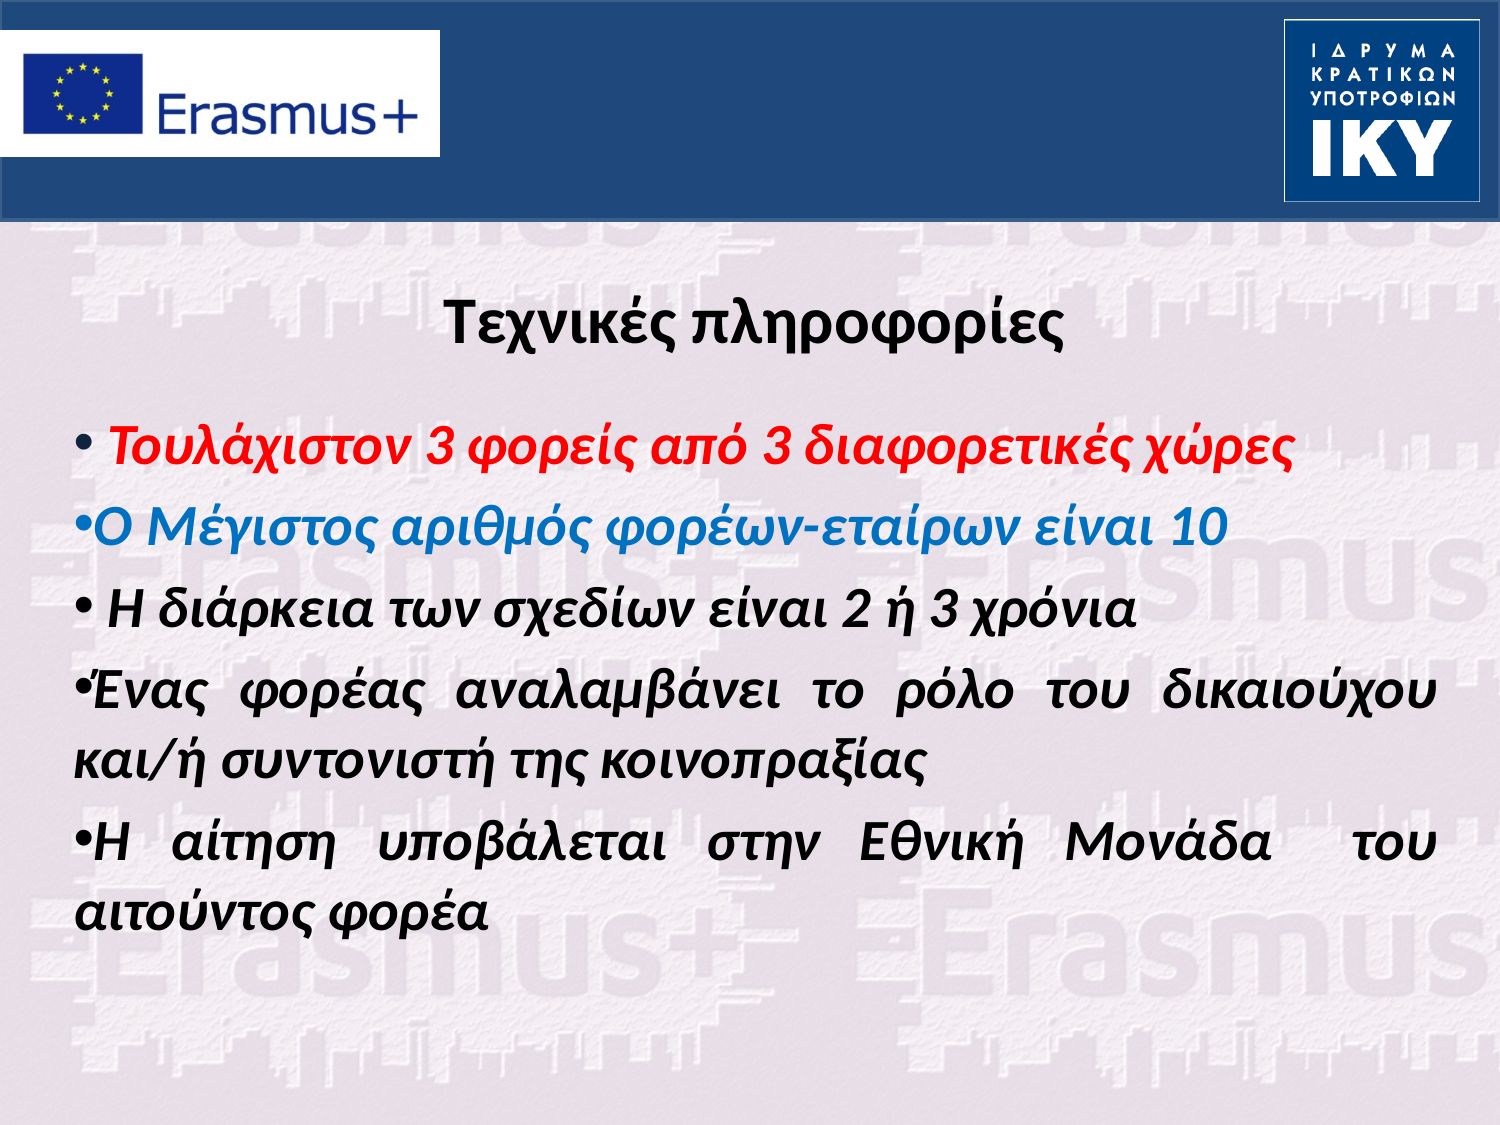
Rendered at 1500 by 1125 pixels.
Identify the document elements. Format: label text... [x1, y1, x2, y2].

text_box [0, 0, 1500, 222]
title Τεχνικές πληροφορίες [117, 246, 1393, 387]
picture [0, 30, 440, 157]
picture [1283, 18, 1480, 202]
subtitle Τουλάχιστον 3 φορείς από 3 διαφορετικές χώρες Ο Μέγιστος αριθμός φορέων-εταίρων είναι 10 Η διάρκεια των σχεδίων είναι 2 ή 3 χρόνια Ένας φορέας αναλαμβάνει το ρόλο του δικαιούχου και/ή συντονιστή της κοινοπραξίας Η αίτηση υποβάλεται στην Εθνική Μονάδα του αιτούντος φορέα [58, 398, 1454, 1055]
